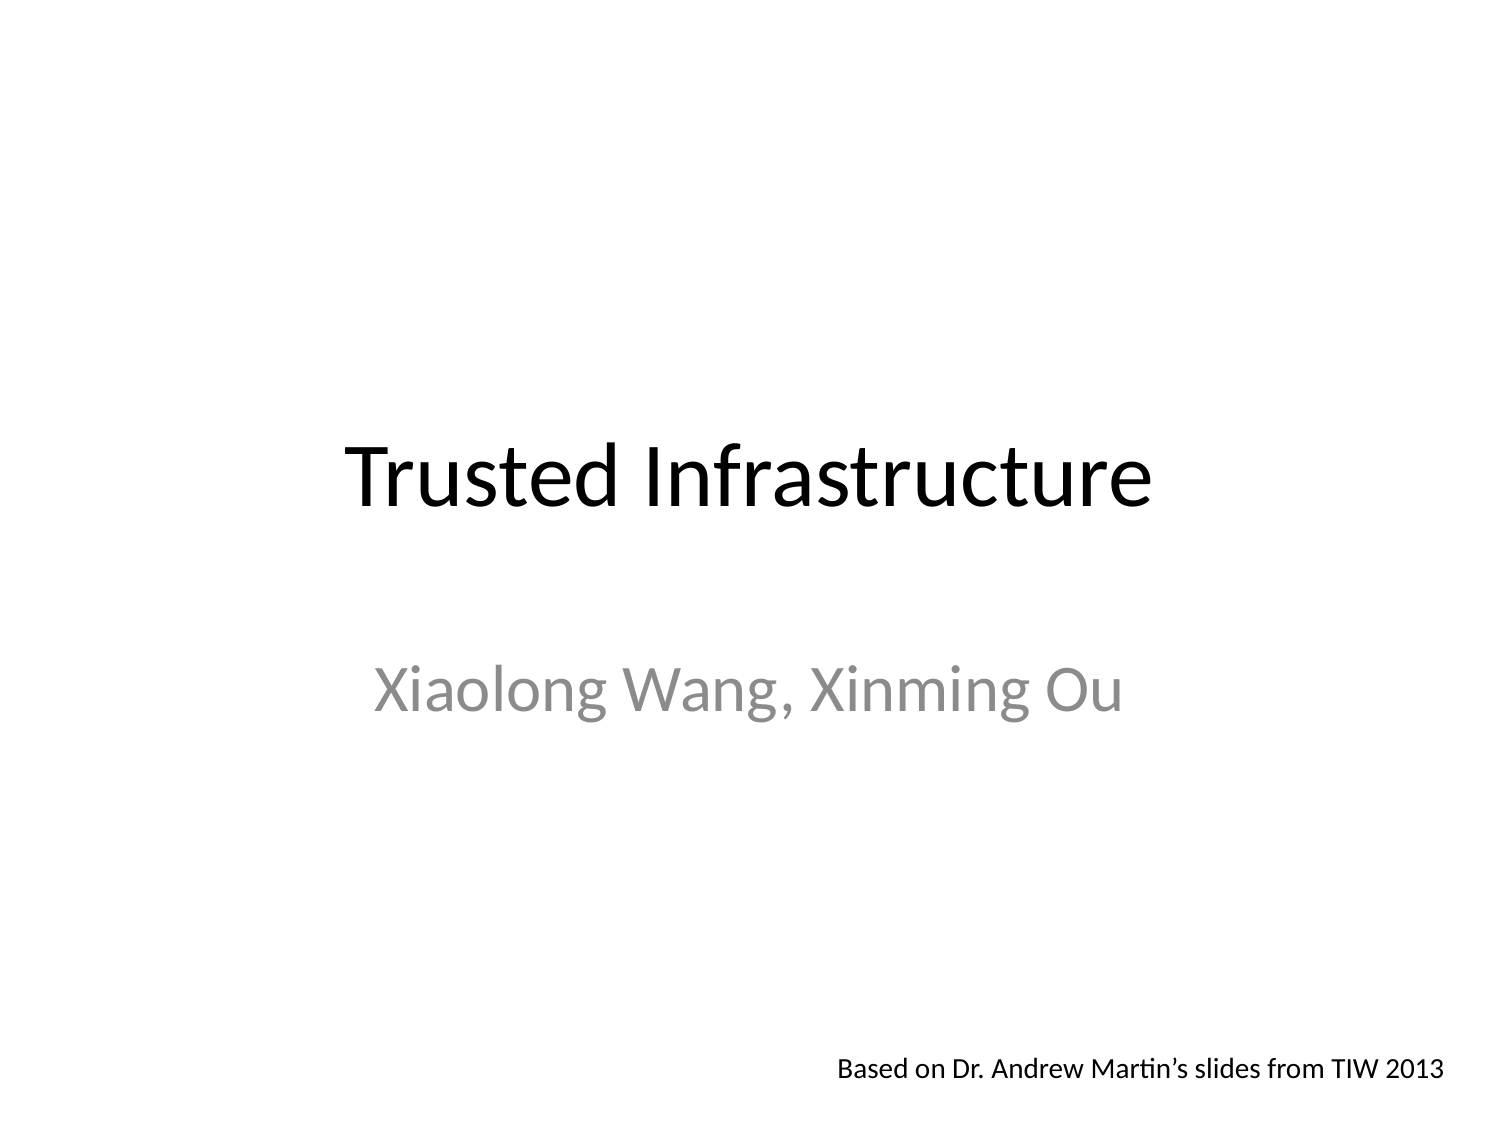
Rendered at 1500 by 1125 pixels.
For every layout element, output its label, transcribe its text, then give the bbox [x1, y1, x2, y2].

title Trusted Infrastructure [112, 349, 1388, 591]
text_box Based on Dr. Andrew Martin’s slides from TIW 2013 [822, 1041, 1460, 1092]
subtitle Xiaolong Wang, Xinming Ou [225, 637, 1275, 925]
